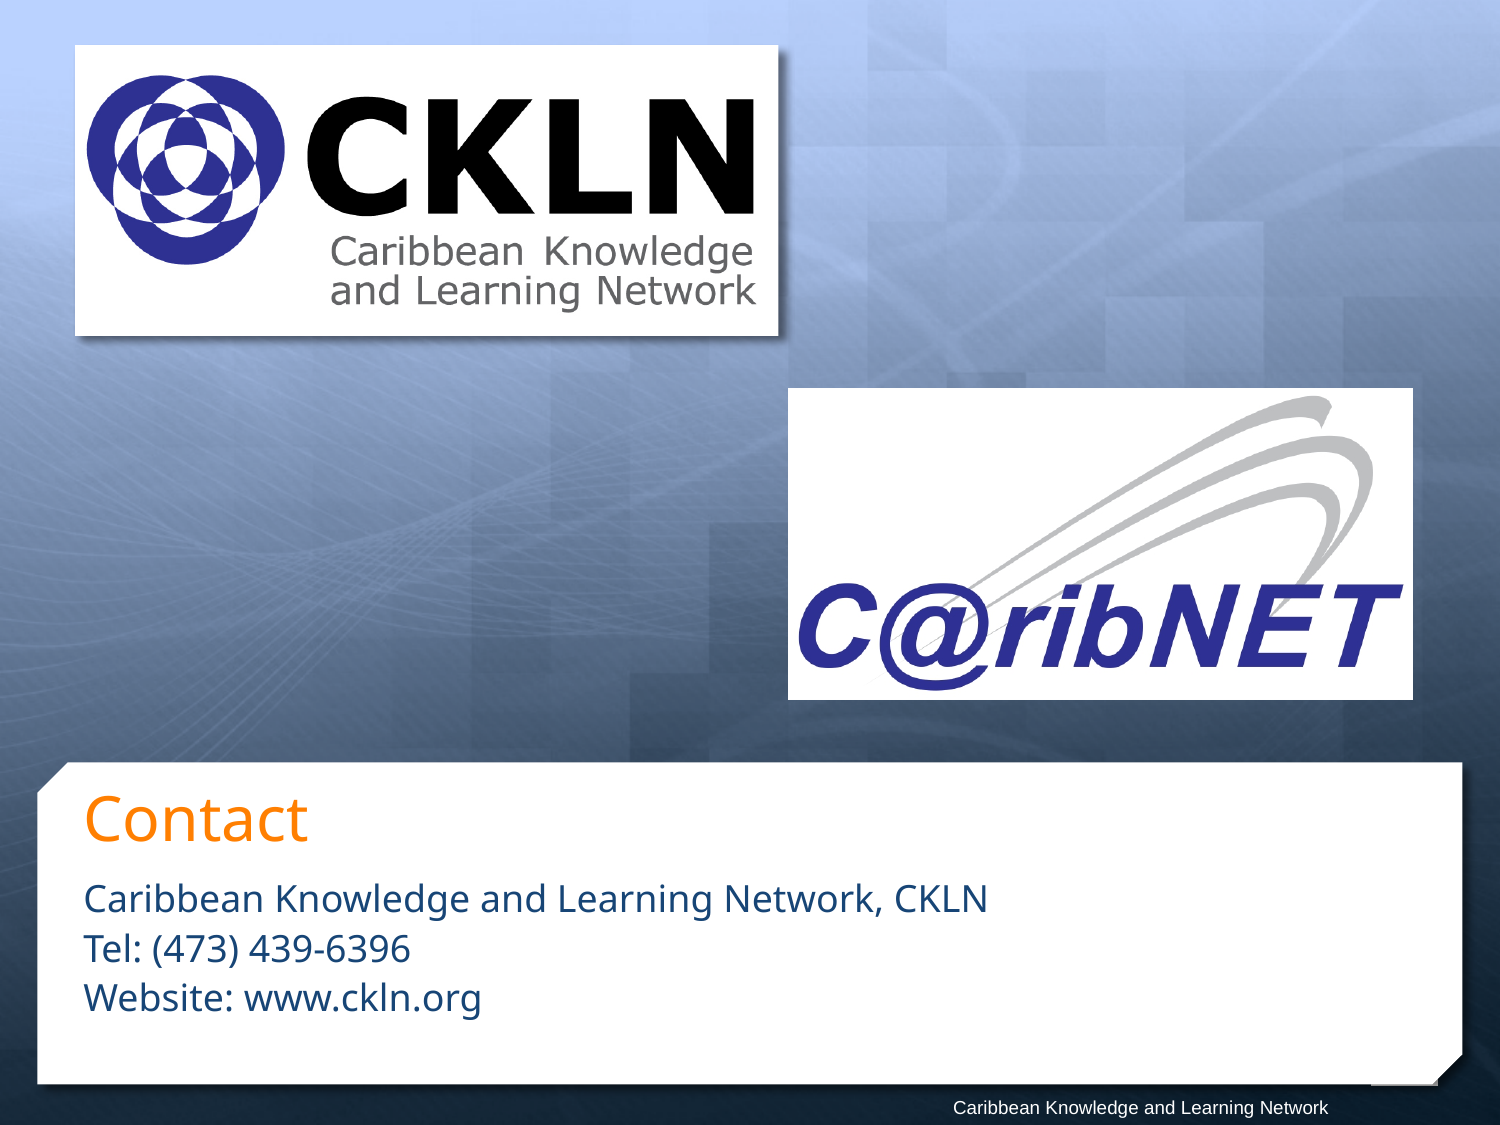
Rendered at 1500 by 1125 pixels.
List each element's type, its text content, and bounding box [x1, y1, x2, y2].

title Contact [74, 761, 1413, 861]
picture [0, 0, 1500, 1125]
list Caribbean Knowledge and Learning Network, CKLN Tel: (473) 439-6396 Website: www.ckln.org [74, 861, 1414, 1063]
